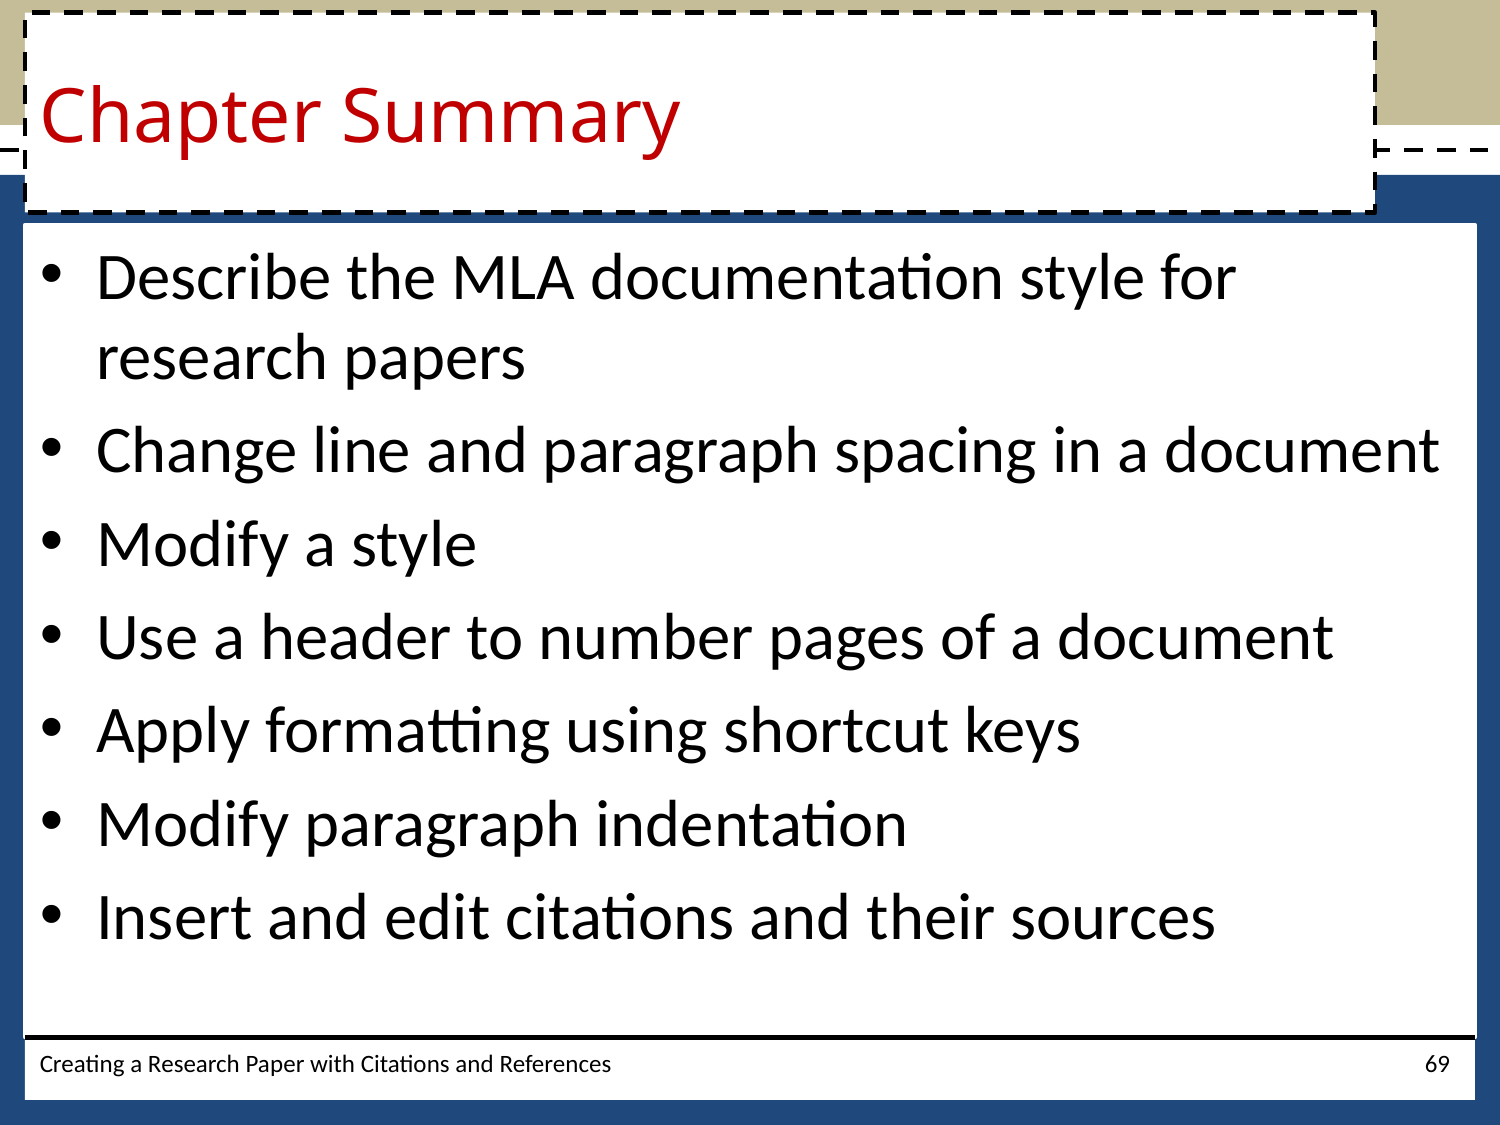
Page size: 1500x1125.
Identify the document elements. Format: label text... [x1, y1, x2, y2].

footer Creating a Research Paper with Citations and References [24, 1040, 1400, 1100]
title Chapter Summary [23, 10, 1377, 215]
list Describe the MLA documentation style for research papers Change line and paragraph spacing in a document Modify a style Use a header to number pages of a document Apply formatting using shortcut keys Modify paragraph indentation Insert and edit citations and their sources [24, 224, 1475, 1024]
slide_number 69 [1400, 1040, 1475, 1100]
